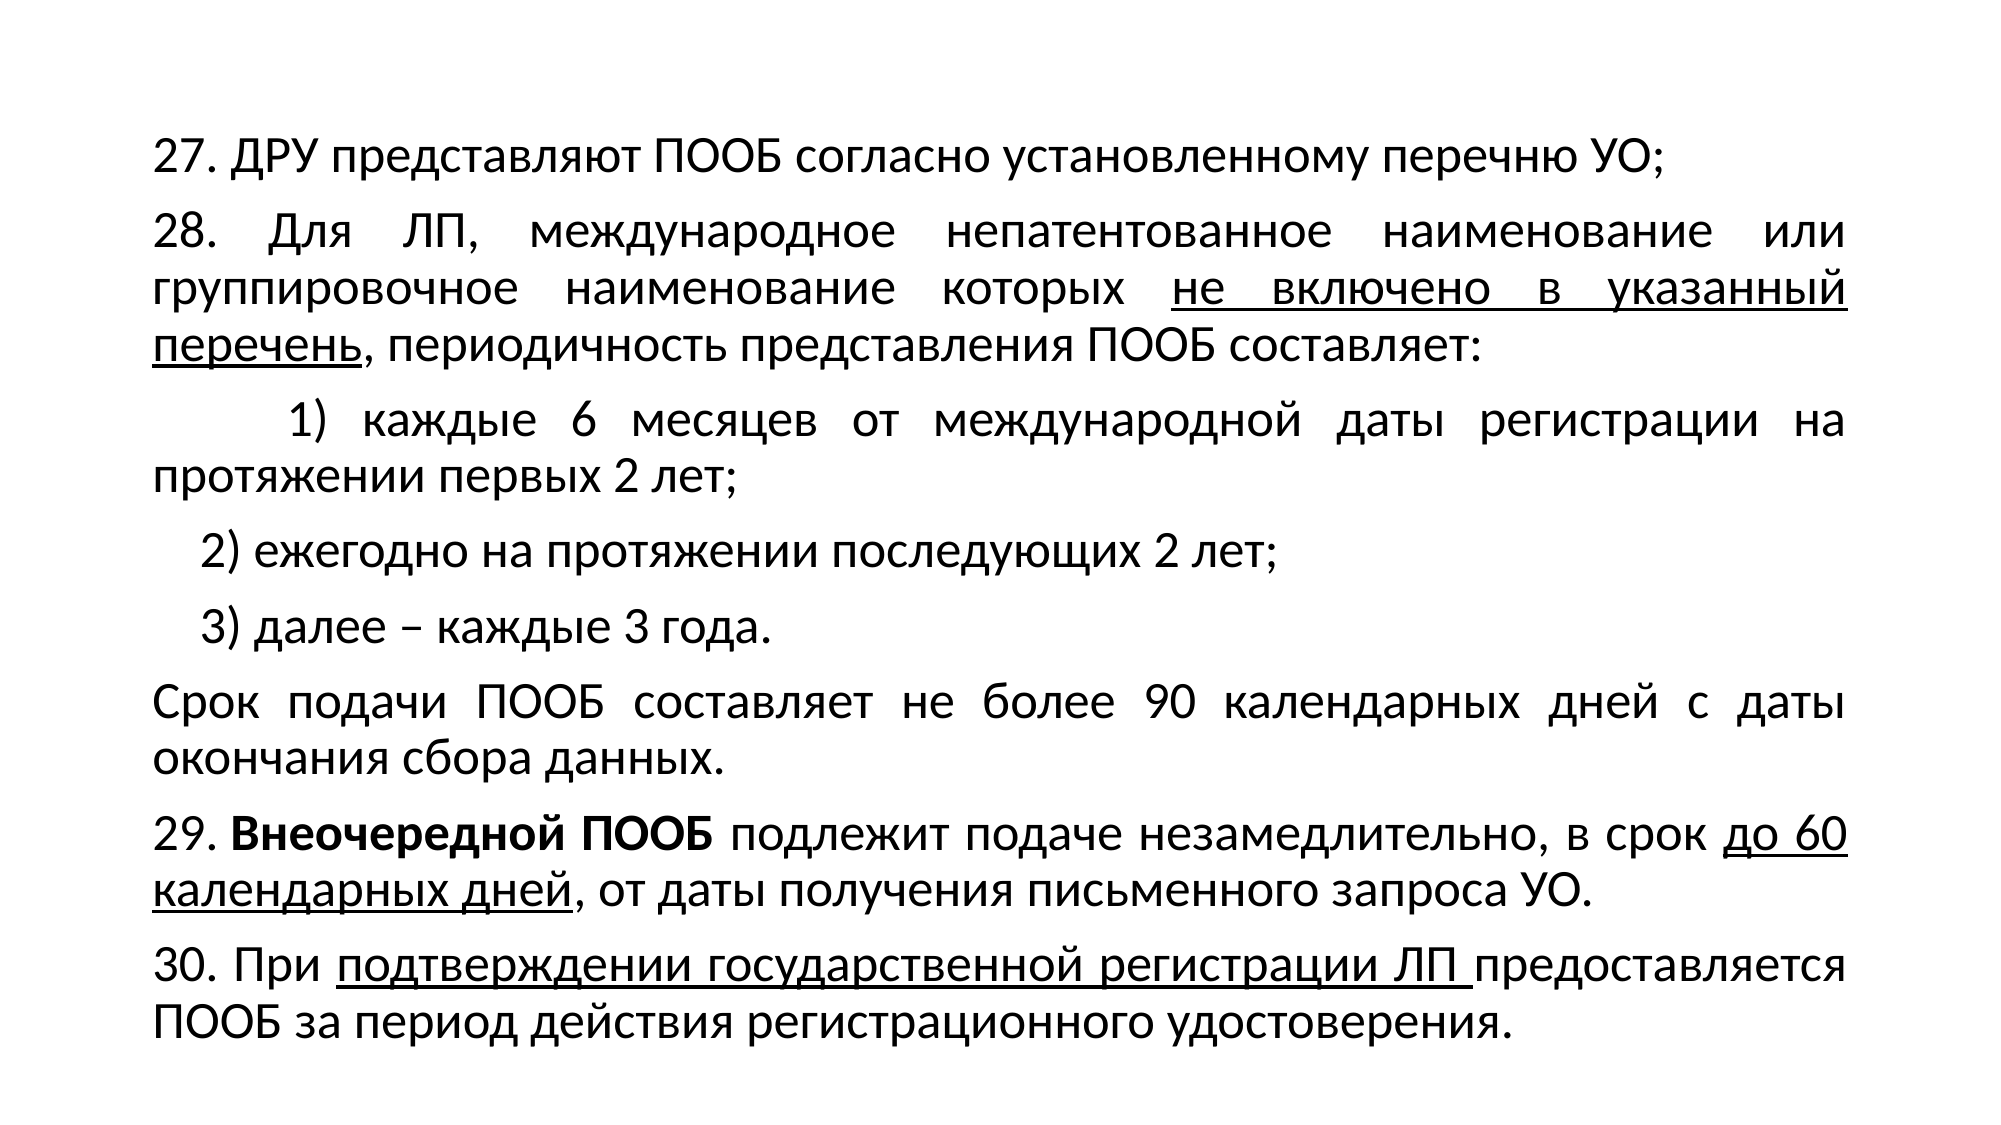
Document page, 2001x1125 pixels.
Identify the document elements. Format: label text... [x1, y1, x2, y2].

list 27. ДРУ представляют ПООБ согласно установленному перечню УО; 28. Для ЛП, международное непатентованное наименование или группировочное наименование которых не включено в указанный перечень, периодичность представления ПООБ составляет: 1) каждые 6 месяцев от международной даты регистрации на протяжении первых 2 лет; 2) ежегодно на протяжении последующих 2 лет; 3) далее – каждые 3 года. Срок подачи ПООБ составляет не более 90 календарных дней с даты окончания сбора данных. 29. Внеочередной ПООБ подлежит подаче незамедлительно, в срок до 60 календарных дней, от даты получения письменного запроса УО. 30. При подтверждении государственной регистрации ЛП предоставляется ПООБ за период действия регистрационного удостоверения. [137, 120, 1863, 1083]
